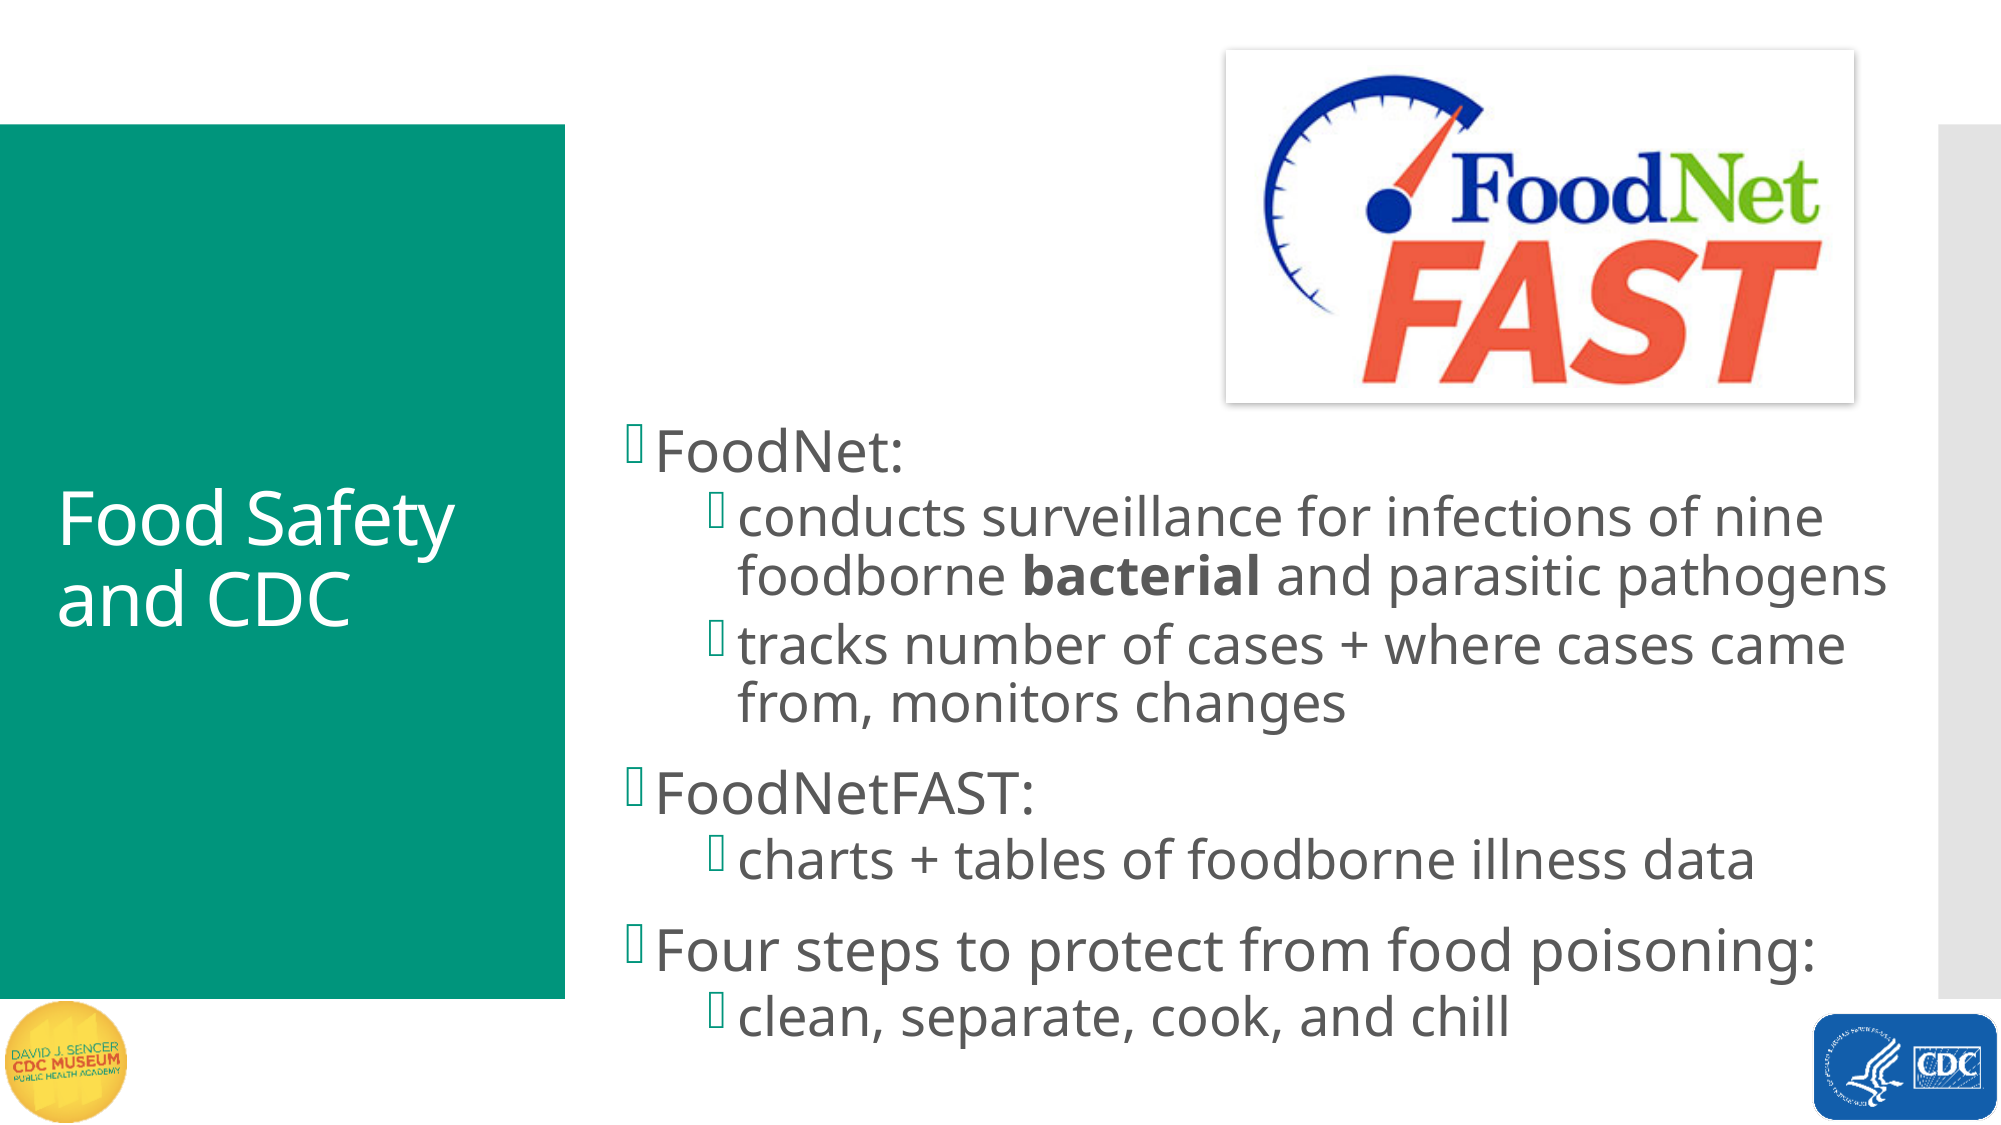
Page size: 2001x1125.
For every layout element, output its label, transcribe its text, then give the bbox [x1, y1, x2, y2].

title Food Safety and CDC [41, 184, 525, 940]
list FoodNet: conducts surveillance for infections of nine foodborne bacterial and parasitic pathogens tracks number of cases + where cases came from, monitors changes FoodNetFAST: charts + tables of foodborne illness data Four steps to protect from food poisoning: clean, separate, cook, and chill [609, 414, 1939, 1063]
picture [1240, 64, 1840, 389]
picture [1801, 1006, 2000, 1125]
picture [4, 1001, 127, 1123]
